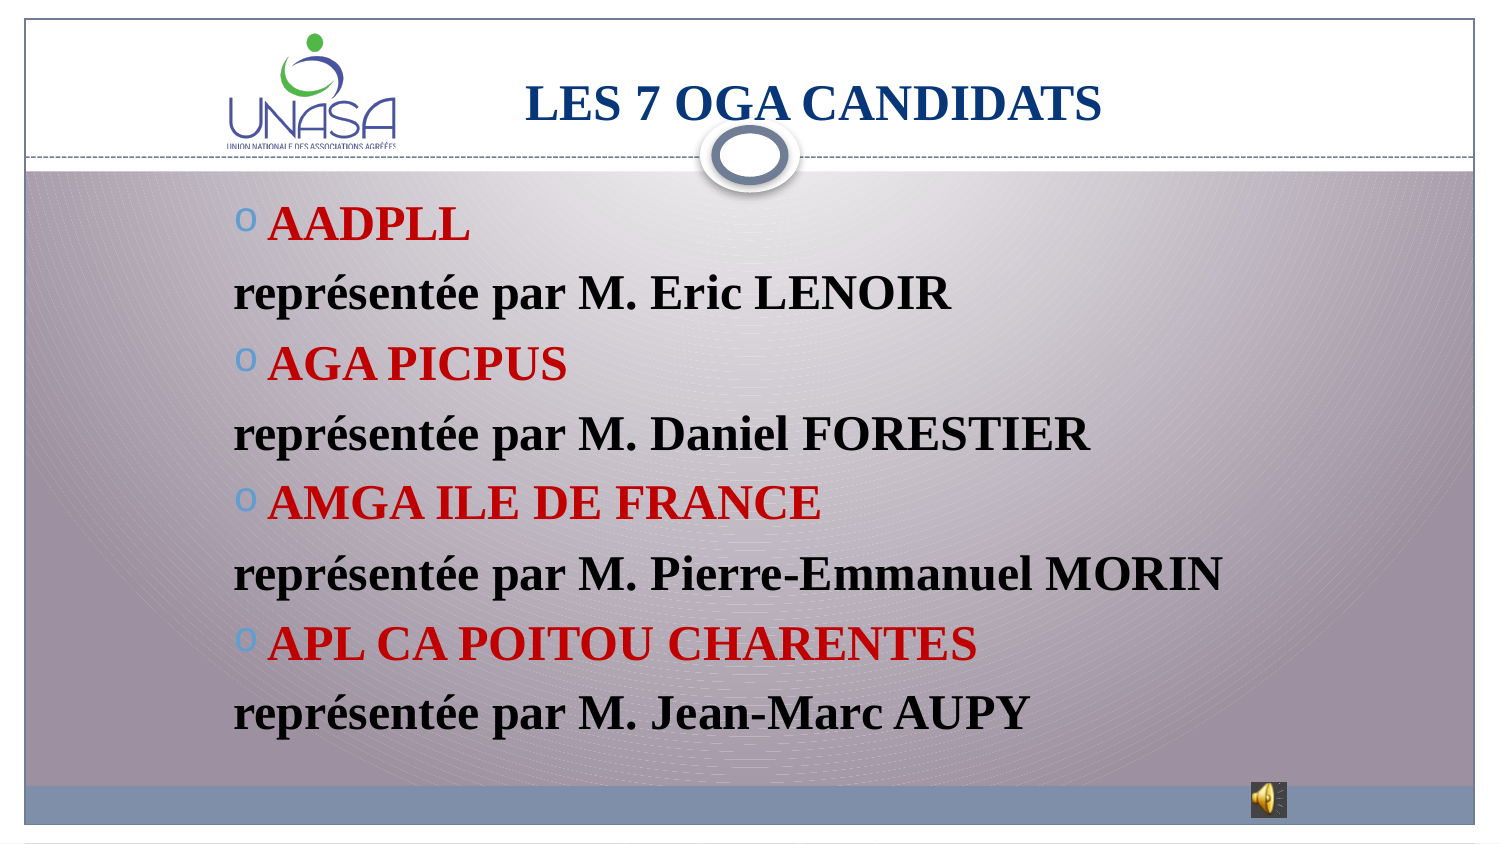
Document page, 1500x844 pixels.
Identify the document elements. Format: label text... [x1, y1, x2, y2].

picture [226, 31, 396, 149]
picture [1250, 781, 1289, 820]
list AADPLL représentée par M. Eric LENOIR AGA PICPUS représentée par M. Daniel FORESTIER AMGA ILE DE FRANCE représentée par M. Pierre-Emmanuel MORIN APL CA POITOU CHARENTES représentée par M. Jean-Marc AUPY [218, 182, 1287, 779]
title LES 7 OGA CANDIDATS [402, 58, 1257, 139]
